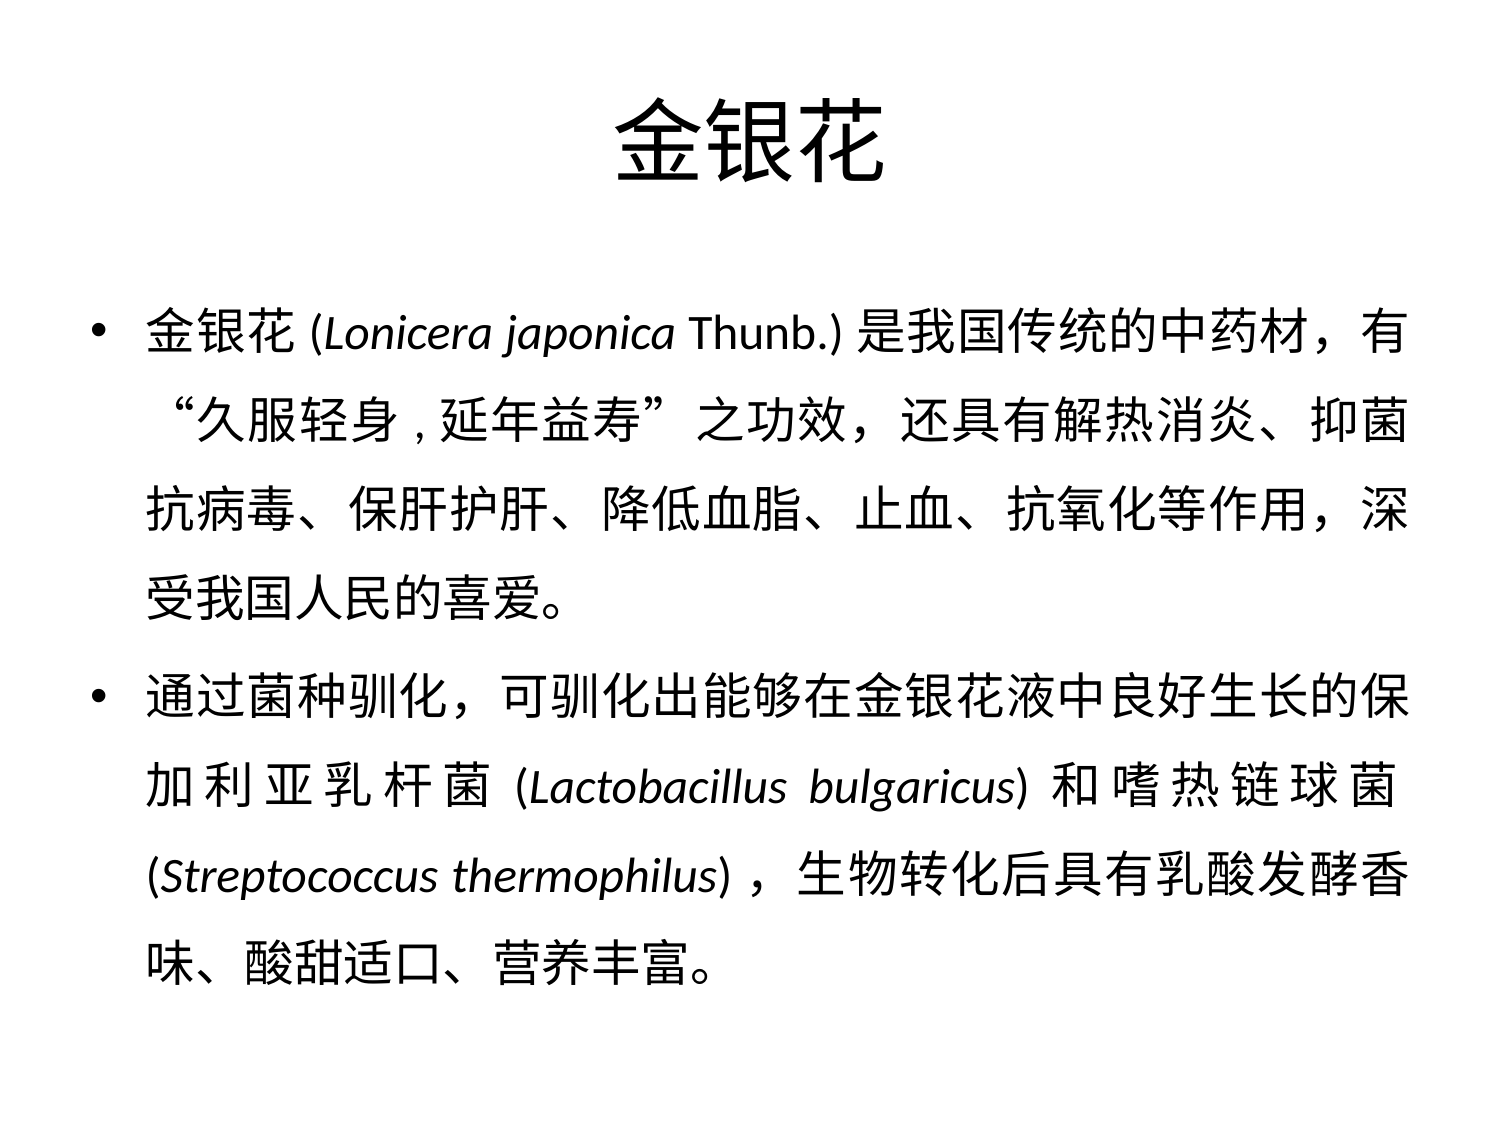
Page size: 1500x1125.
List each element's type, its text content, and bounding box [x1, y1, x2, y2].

title 金银花 [75, 45, 1425, 233]
list 金银花(Lonicera japonica Thunb.)是我国传统的中药材，有“久服轻身,延年益寿”之功效，还具有解热消炎、抑菌抗病毒、保肝护肝、降低血脂、止血、抗氧化等作用，深受我国人民的喜爱。 通过菌种驯化，可驯化出能够在金银花液中良好生长的保加利亚乳杆菌(Lactobacillus bulgaricus)和嗜热链球菌(Streptococcus thermophilus)，生物转化后具有乳酸发酵香味、酸甜适口、营养丰富。 [75, 262, 1425, 1005]
